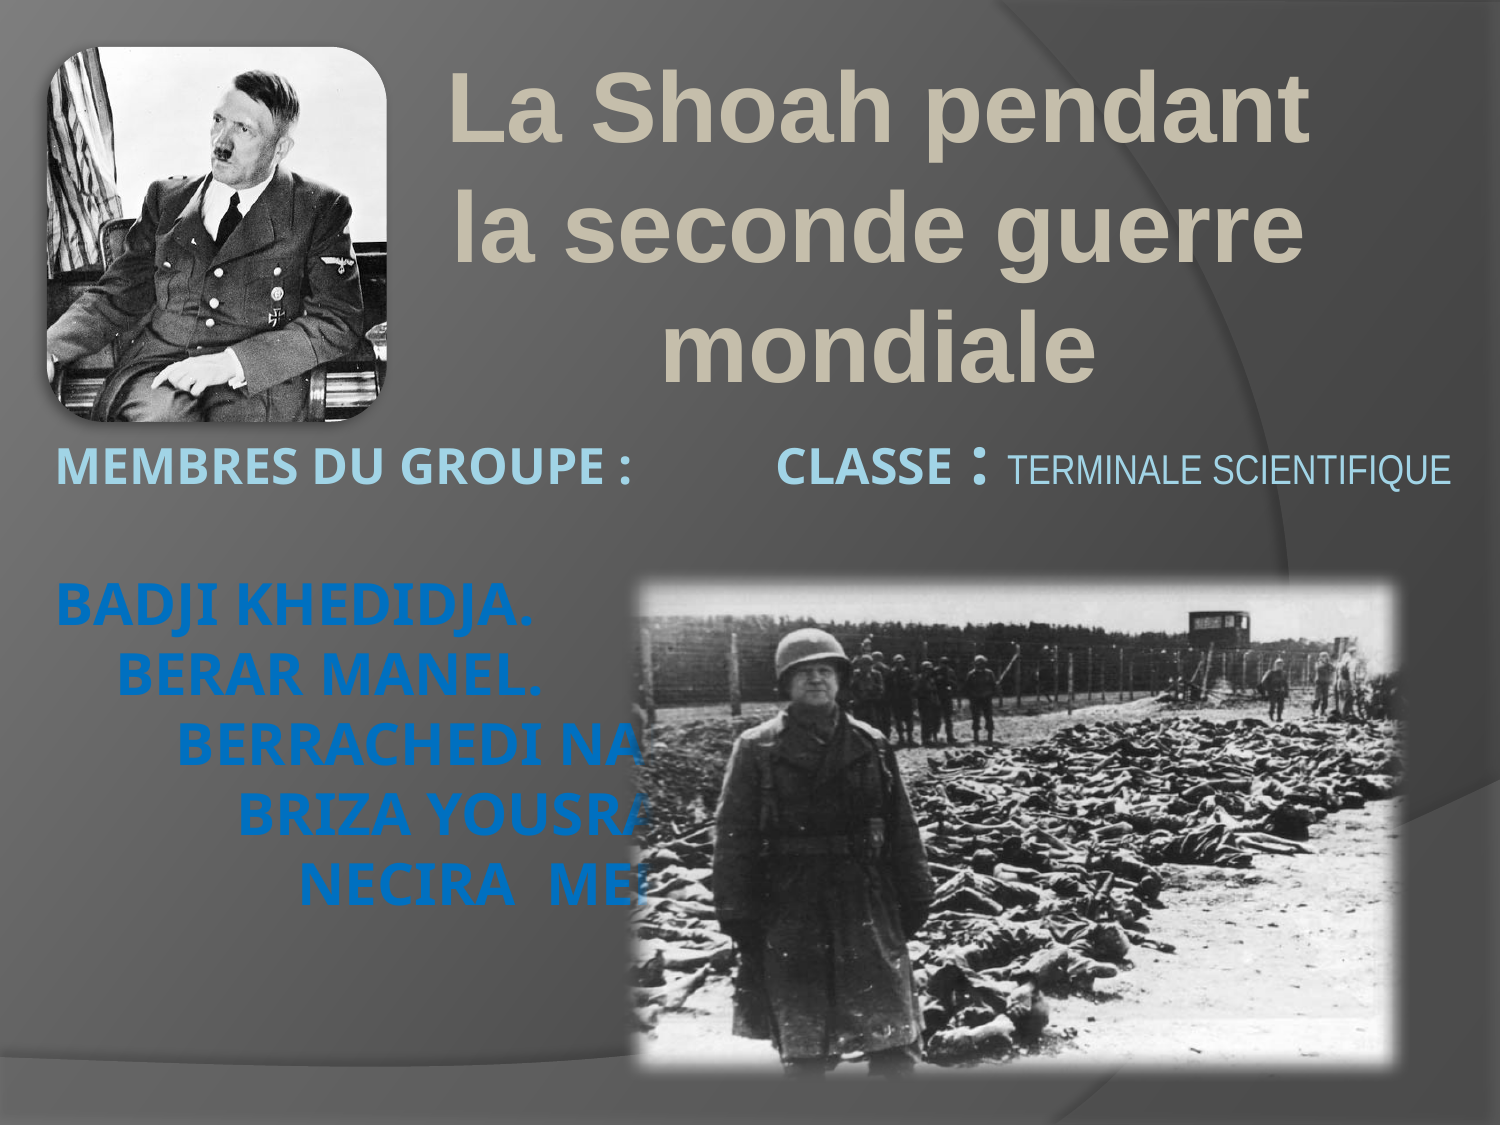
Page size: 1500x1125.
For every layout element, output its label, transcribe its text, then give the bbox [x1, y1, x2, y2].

title Membres du groupe : Classe : Terminale Scientifique Badji Khedidja. Berar Manel. Berrachedi Nadira. Briza Yousra. Necira Meriem. [46, 410, 1500, 1125]
picture [620, 566, 1411, 1083]
text_box La Shoah pendant la seconde guerre mondiale [398, 35, 1360, 410]
picture [46, 46, 387, 423]
